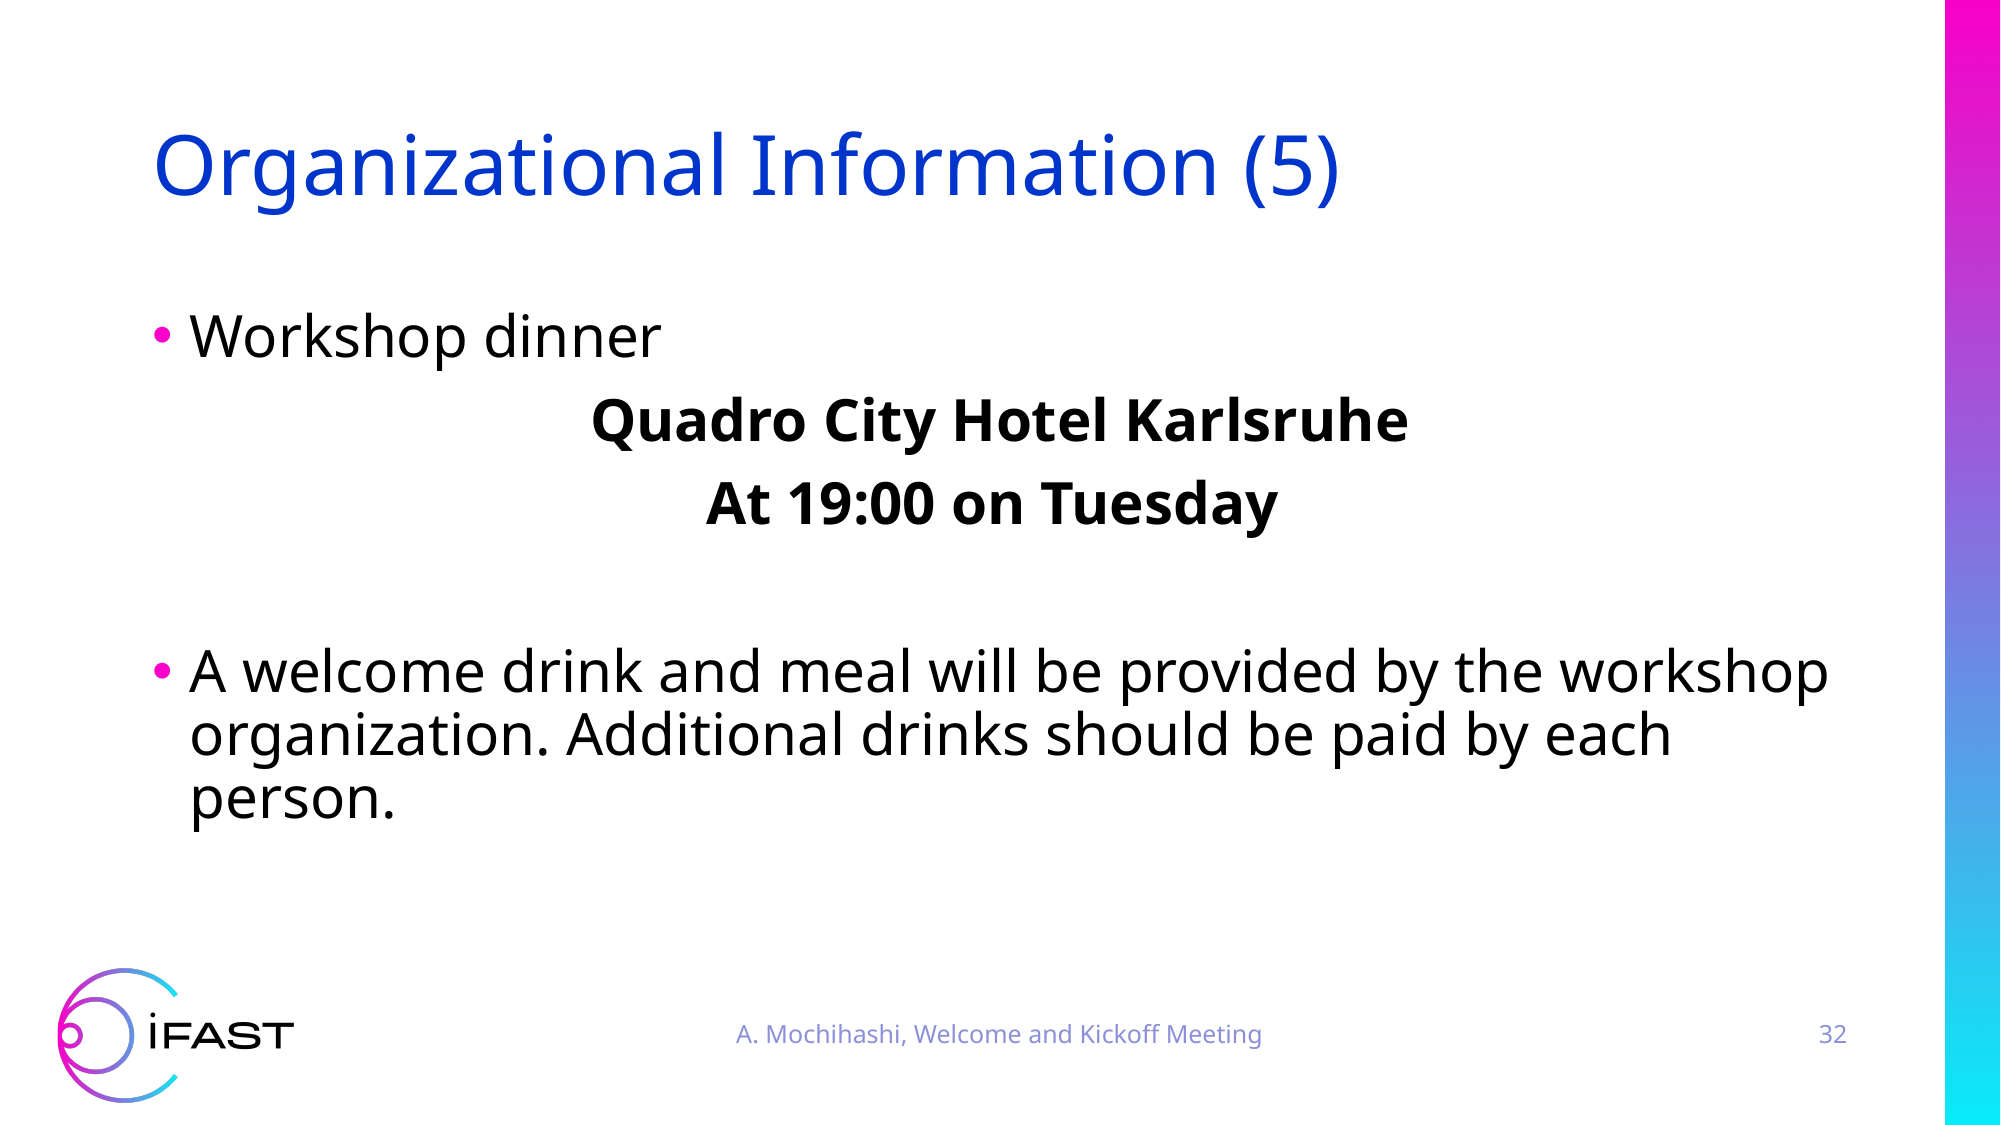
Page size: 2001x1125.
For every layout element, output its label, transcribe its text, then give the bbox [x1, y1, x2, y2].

picture [57, 968, 294, 1103]
title Organizational Information (5) [137, 59, 1863, 278]
footer A. Mochihashi, Welcome and Kickoff Meeting [527, 1005, 1473, 1066]
slide_number 32 [1590, 1005, 1863, 1066]
picture [1945, 0, 2001, 1125]
list Workshop dinner Quadro City Hotel Karlsruhe At 19:00 on Tuesday A welcome drink and meal will be provided by the workshop organization. Additional drinks should be paid by each person. [137, 299, 1863, 917]
